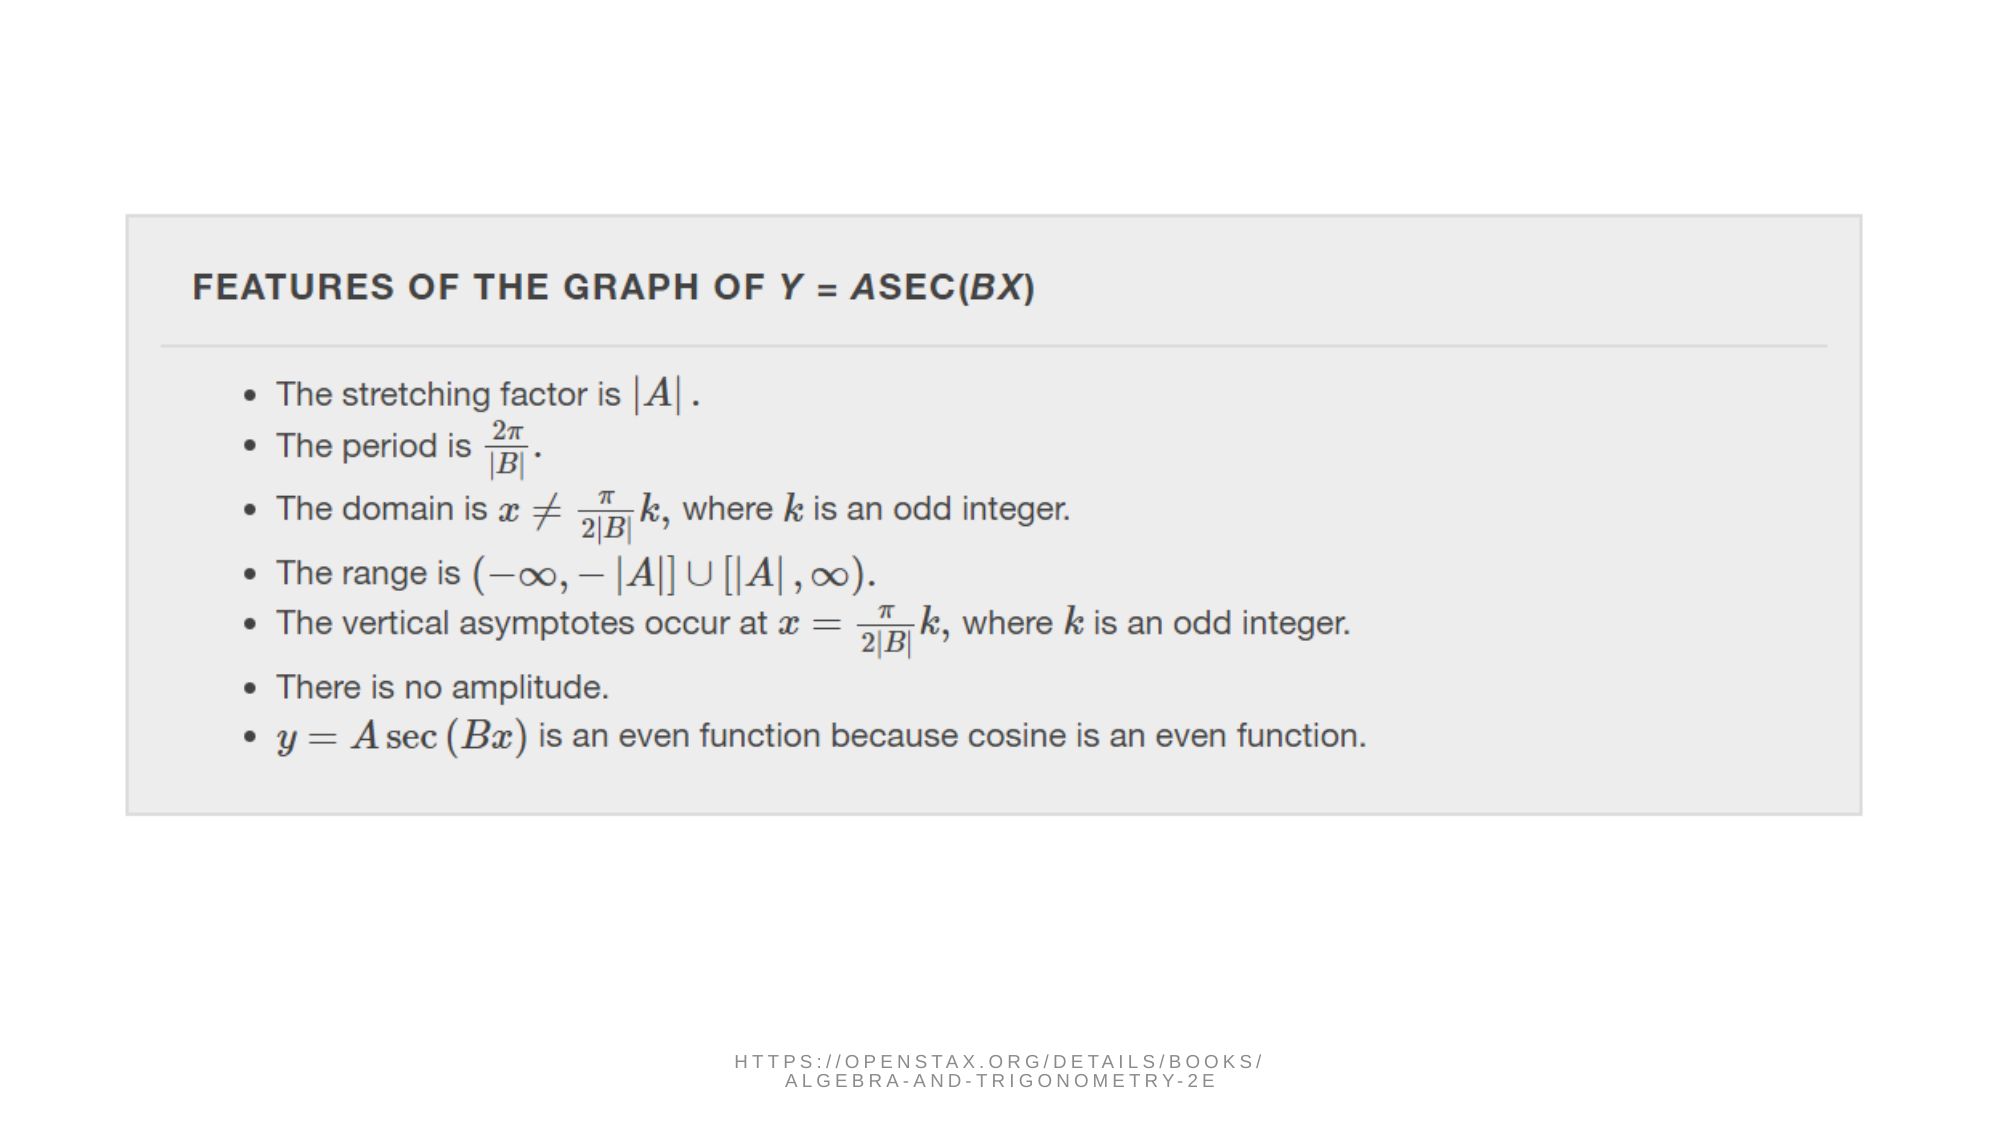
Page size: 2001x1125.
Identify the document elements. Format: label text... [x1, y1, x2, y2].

footer https://openstax.org/details/books/algebra-and-trigonometry-2e [662, 1042, 1338, 1103]
picture [105, 179, 1895, 842]
